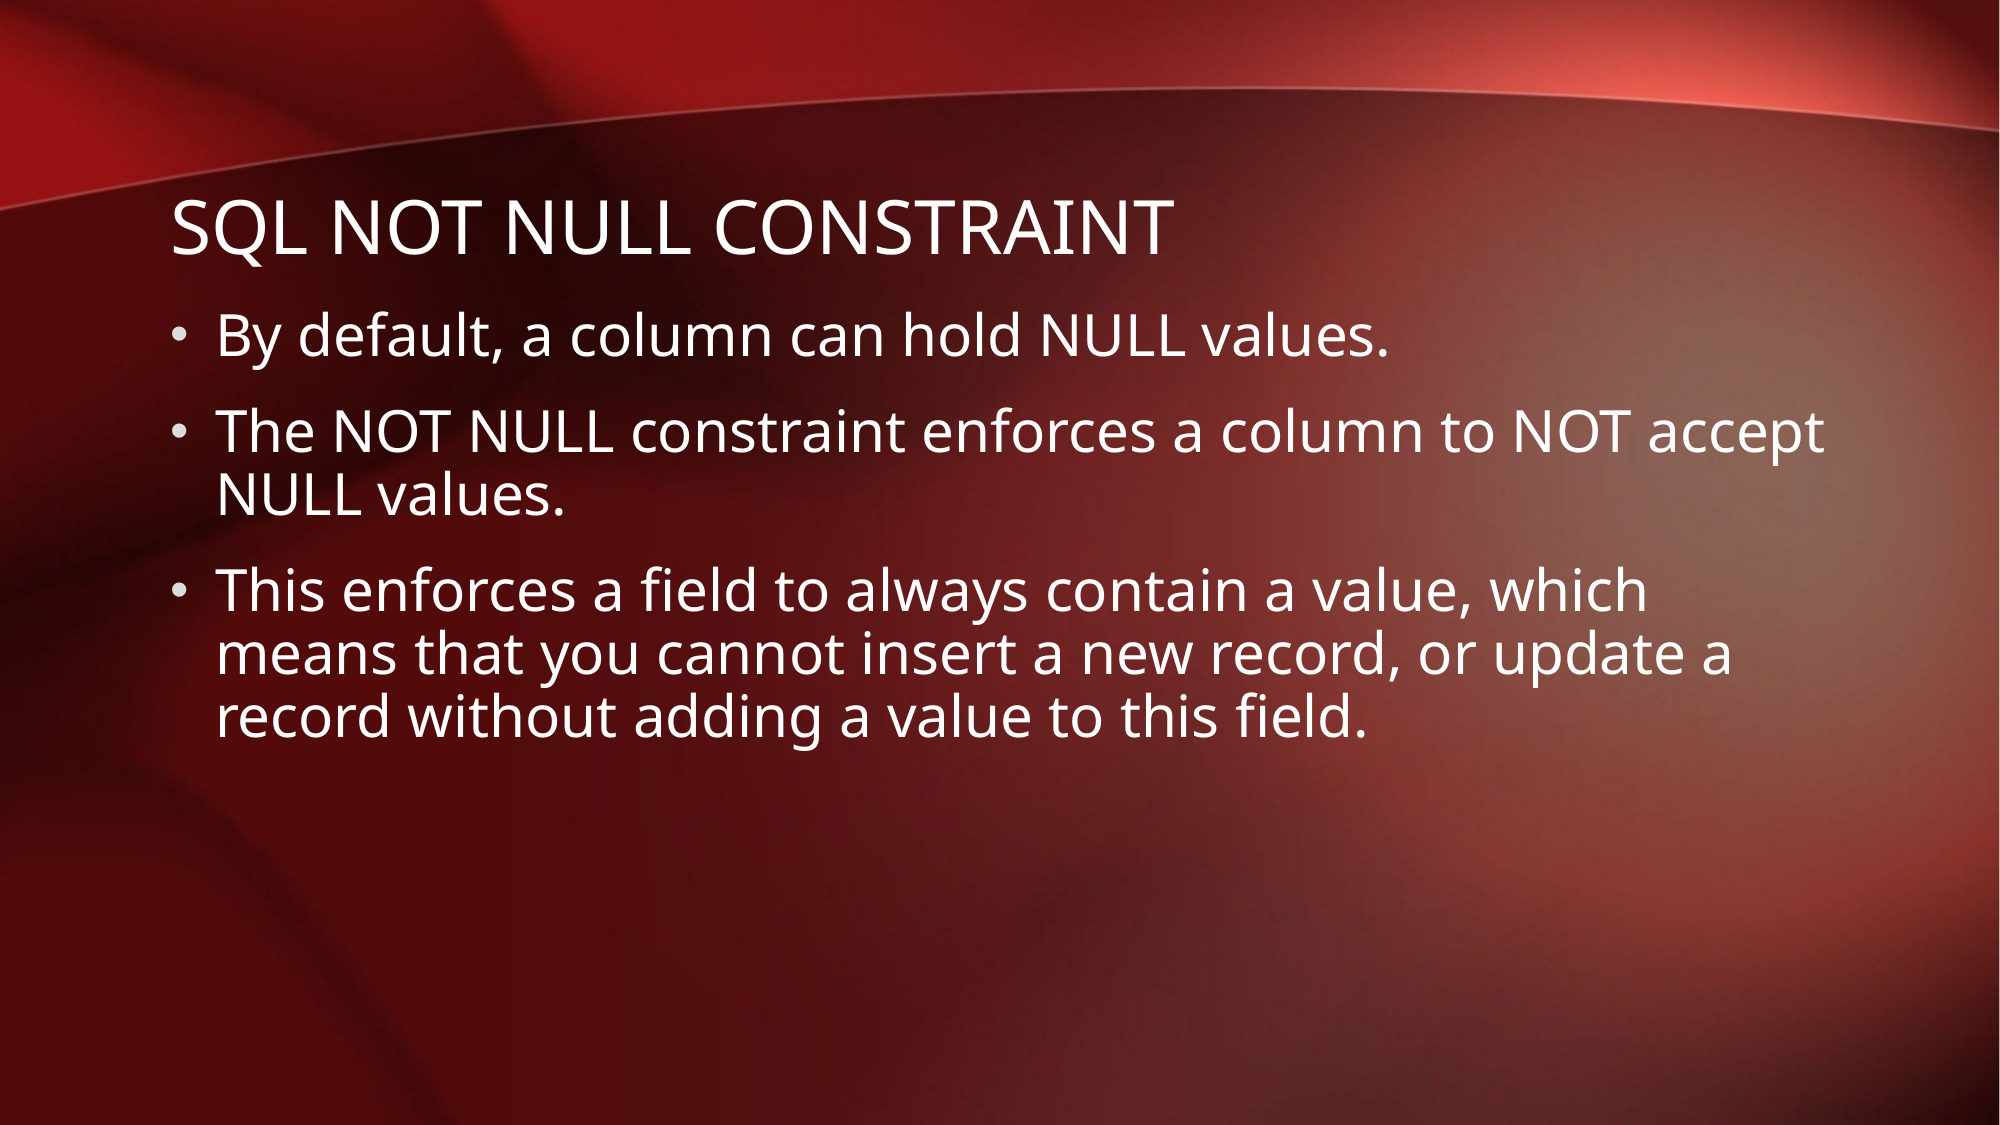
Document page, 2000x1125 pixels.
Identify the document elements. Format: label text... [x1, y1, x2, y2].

title SQL NOT NULL Constraint [149, 79, 1850, 280]
picture [0, 0, 2000, 1125]
list By default, a column can hold NULL values. The NOT NULL constraint enforces a column to NOT accept NULL values. This enforces a field to always contain a value, which means that you cannot insert a new record, or update a record without adding a value to this field. [149, 295, 1850, 1030]
